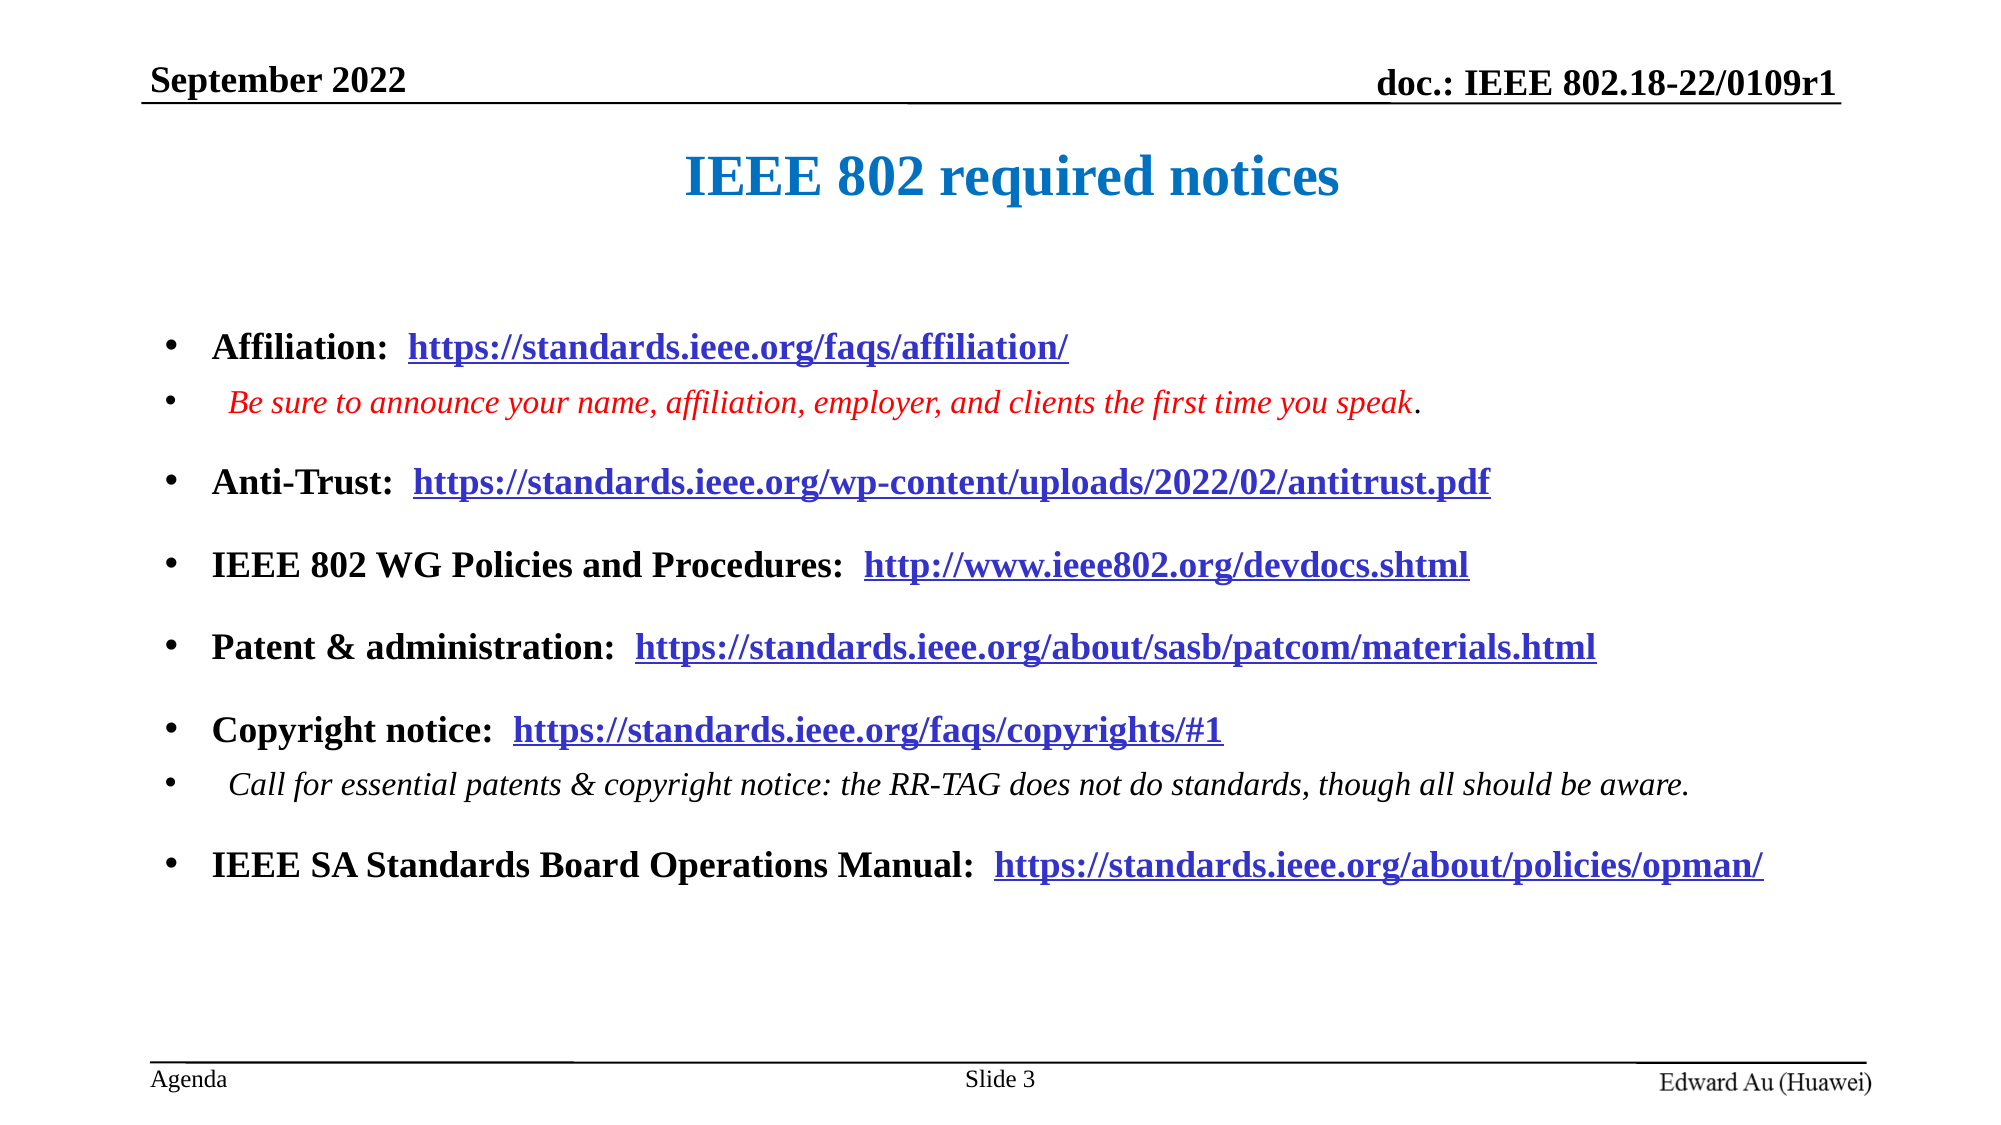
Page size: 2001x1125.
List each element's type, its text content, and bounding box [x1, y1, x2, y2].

picture [1174, 1058, 1887, 1113]
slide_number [149, 54, 513, 101]
slide_number Slide 3 [925, 1061, 1076, 1123]
text_box Affiliation: https://standards.ieee.org/faqs/affiliation/ Be sure to announce your name, affiliation, employer, and clients the first time you speak. Anti-Trust: https://standards.ieee.org/wp-content/uploads/2022/02/antitrust.pdf IEEE 802 WG Policies and Procedures: http://www.ieee802.org/devdocs.shtml Patent & administration: https://standards.ieee.org/about/sasb/patcom/materials.html Copyright notice: https://standards.ieee.org/faqs/copyrights/#1 Call for essential patents & copyright notice: the RR-TAG does not do standards, though all should be aware. IEEE SA Standards Board Operations Manual: https://standards.ieee.org/about/policies/opman/ [149, 262, 1875, 1028]
title IEEE 802 required notices [162, 99, 1864, 246]
